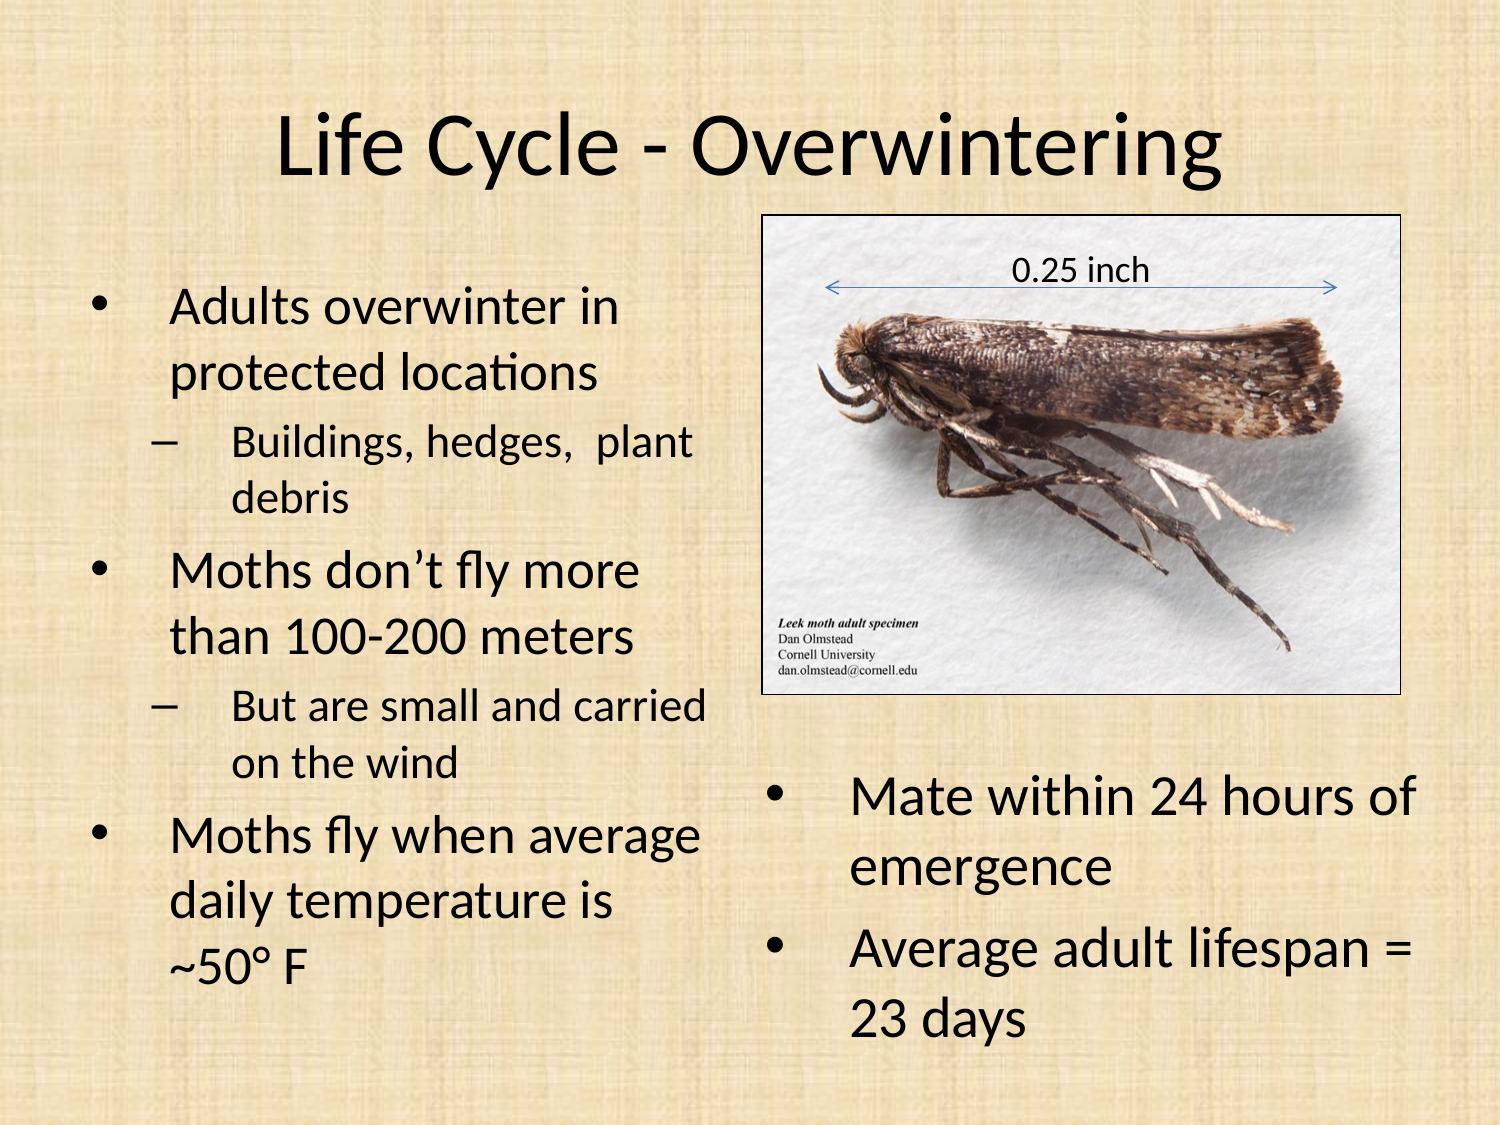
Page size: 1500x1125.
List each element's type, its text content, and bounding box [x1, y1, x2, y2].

text_box Mate within 24 hours of emergence Average adult lifespan = 23 days [750, 749, 1450, 1057]
title Life Cycle - Overwintering [75, 45, 1425, 233]
list Adults overwinter in protected locations Buildings, hedges, plant debris Moths don’t fly more than 100-200 meters But are small and carried on the wind Moths fly when average daily temperature is ~50° F [75, 262, 738, 1005]
picture [762, 215, 1401, 694]
